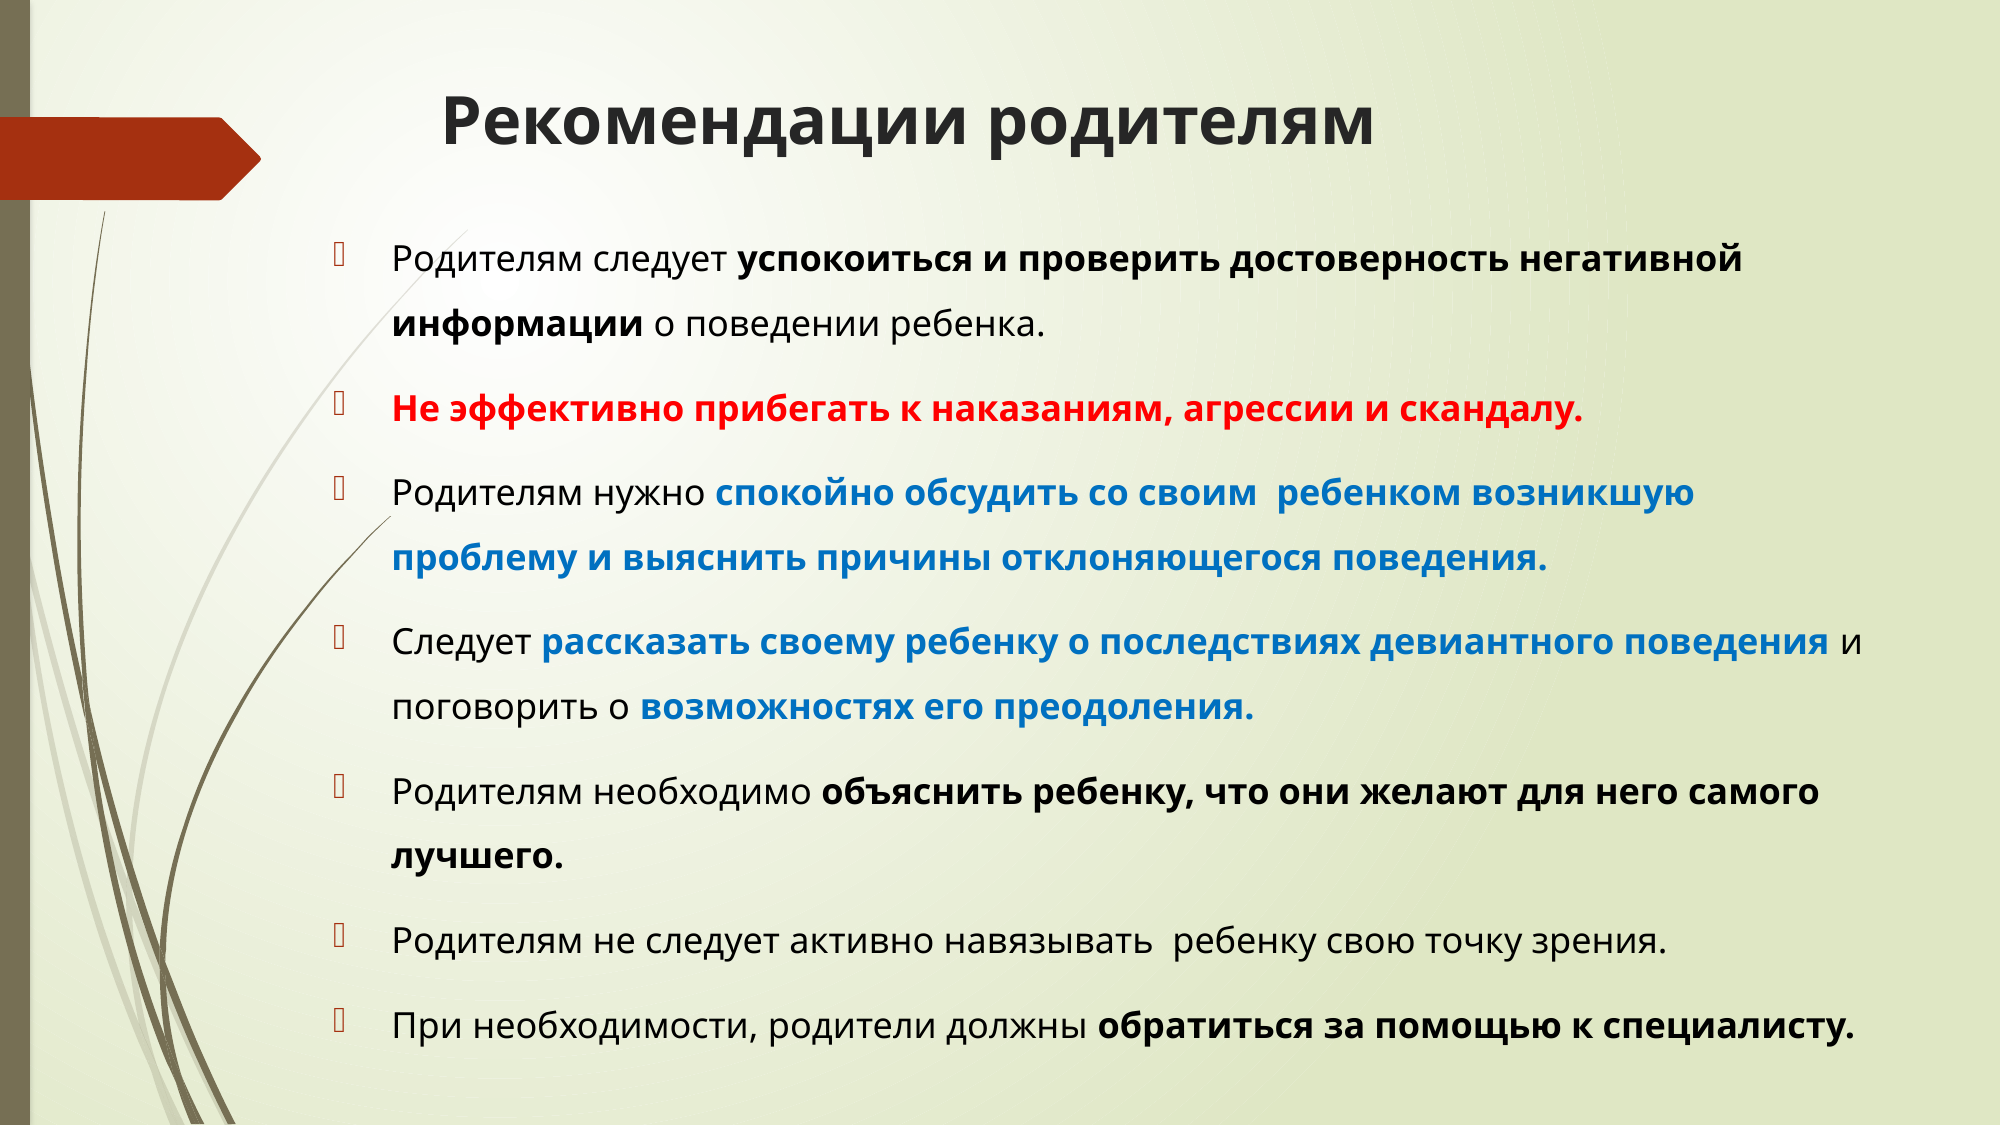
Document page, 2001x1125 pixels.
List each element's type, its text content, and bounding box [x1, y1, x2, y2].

list Родителям следует успокоиться и проверить достоверность негативной информации о поведении ребенка. Не эффективно прибегать к наказаниям, агрессии и скандалу. Родителям нужно спокойно обсудить со своим ребенком возникшую проблему и выяснить причины отклоняющегося поведения. Следует рассказать своему ребенку о последствиях девиантного поведения и поговорить о возможностях его преодоления. Родителям необходимо объяснить ребенку, что они желают для него самого лучшего. Родителям не следует активно навязывать ребенку свою точку зрения. При необходимости, родители должны обратиться за помощью к специалисту. [318, 206, 1882, 1071]
title Рекомендации родителям [425, 70, 1888, 198]
